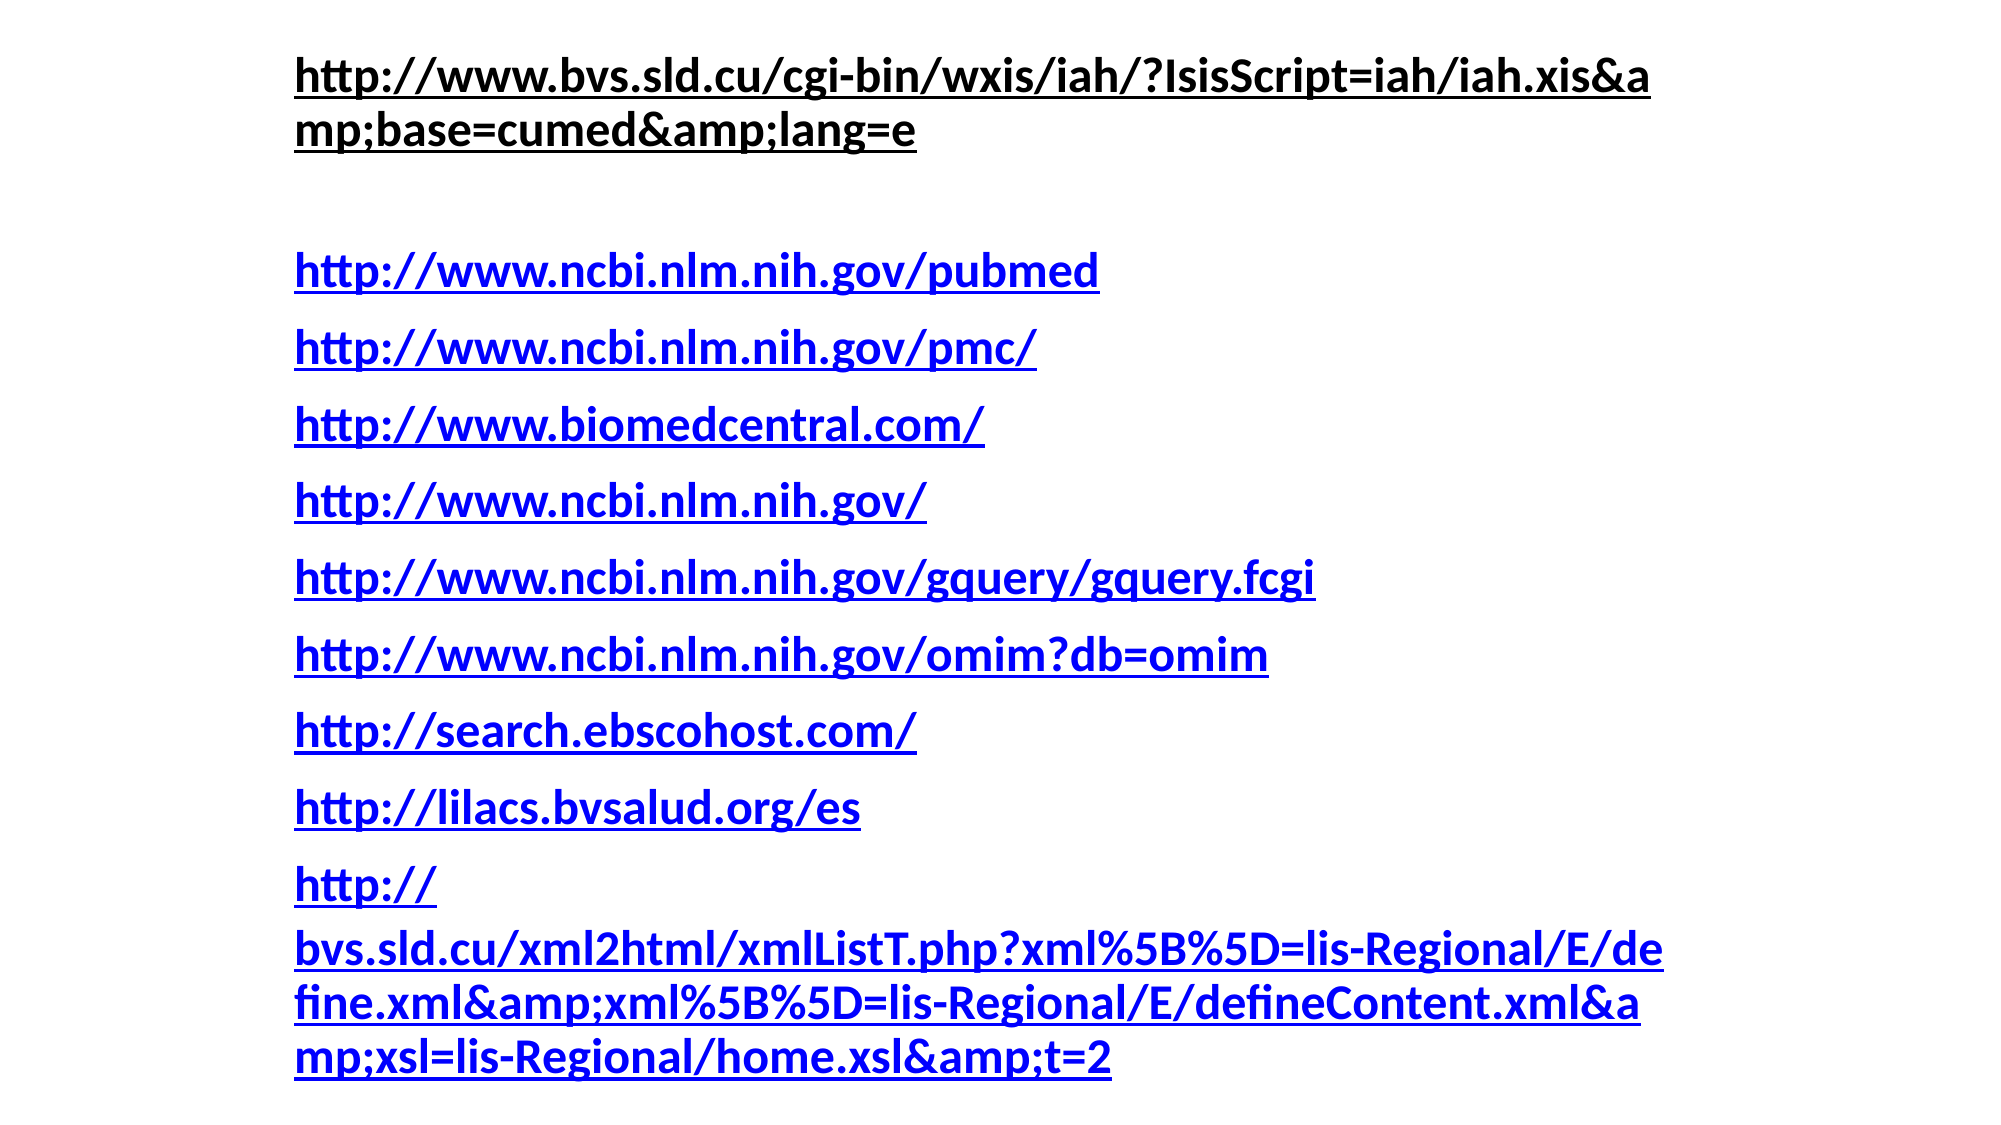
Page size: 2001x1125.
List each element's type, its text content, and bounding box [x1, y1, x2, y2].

text_box http://www.bvs.sld.cu/cgi-bin/wxis/iah/?IsisScript=iah/iah.xis&amp;base=cumed&amp;lang=e http://www.ncbi.nlm.nih.gov/pubmed http://www.ncbi.nlm.nih.gov/pmc/ http://www.biomedcentral.com/ http://www.ncbi.nlm.nih.gov/ http://www.ncbi.nlm.nih.gov/gquery/gquery.fcgi http://www.ncbi.nlm.nih.gov/omim?db=omim http://search.ebscohost.com/ http://lilacs.bvsalud.org/es http://bvs.sld.cu/xml2html/xmlListT.php?xml%5B%5D=lis-Regional/E/define.xml&amp;xml%5B%5D=lis-Regional/E/defineContent.xml&amp;xsl=lis-Regional/home.xsl&amp;t=2 [279, 30, 1697, 929]
